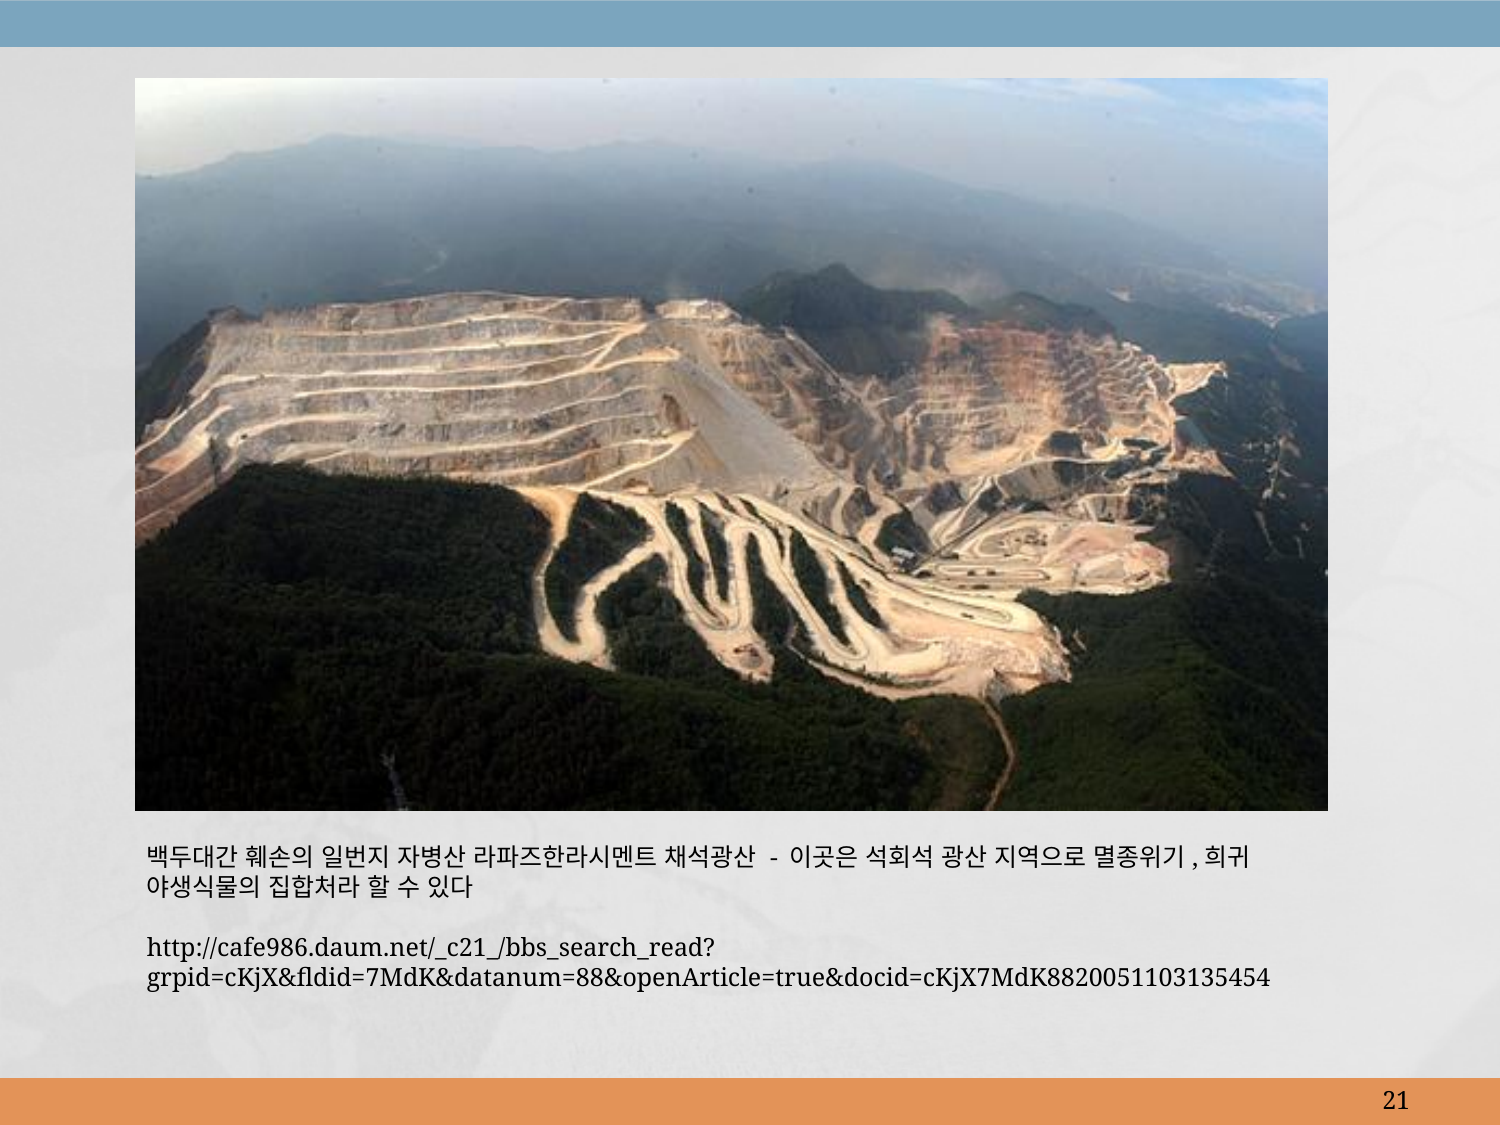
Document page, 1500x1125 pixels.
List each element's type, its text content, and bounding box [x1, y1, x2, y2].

picture [135, 78, 1328, 811]
text_box 백두대간 훼손의 일번지 자병산 라파즈한라시멘트 채석광산 - 이곳은 석회석 광산 지역으로 멸종위기,희귀 야생식물의 집합처라 할 수 있다 http://cafe986.daum.net/_c21_/bbs_search_read?grpid=cKjX&fldid=7MdK&datanum=88&openArticle=true&docid=cKjX7MdK8820051103135454 [132, 834, 1328, 999]
slide_number 21 [1074, 1078, 1425, 1125]
